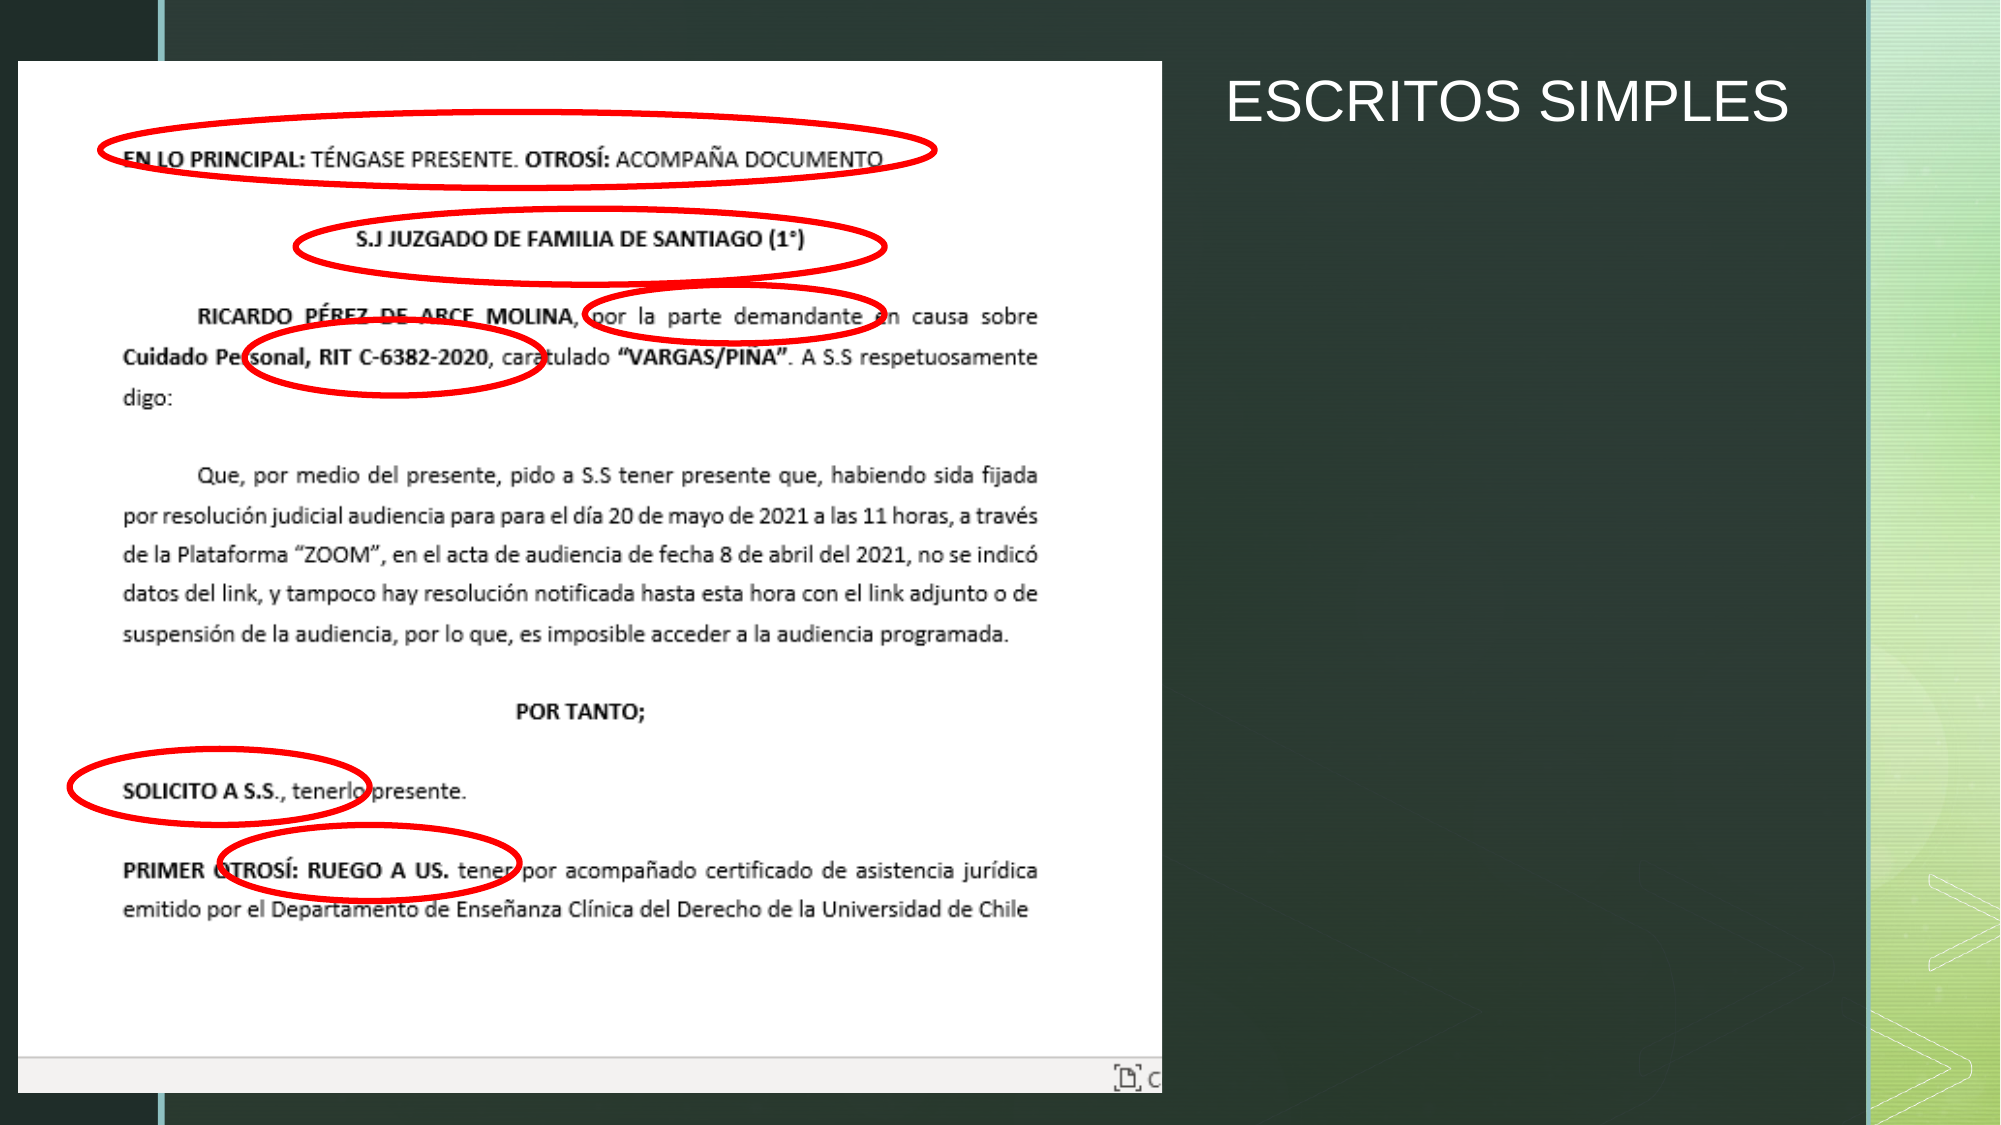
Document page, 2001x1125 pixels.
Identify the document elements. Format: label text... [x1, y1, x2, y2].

picture [1871, 0, 2001, 1125]
title ESCRITOS SIMPLES [1202, 63, 1806, 162]
picture [17, 61, 1163, 1093]
